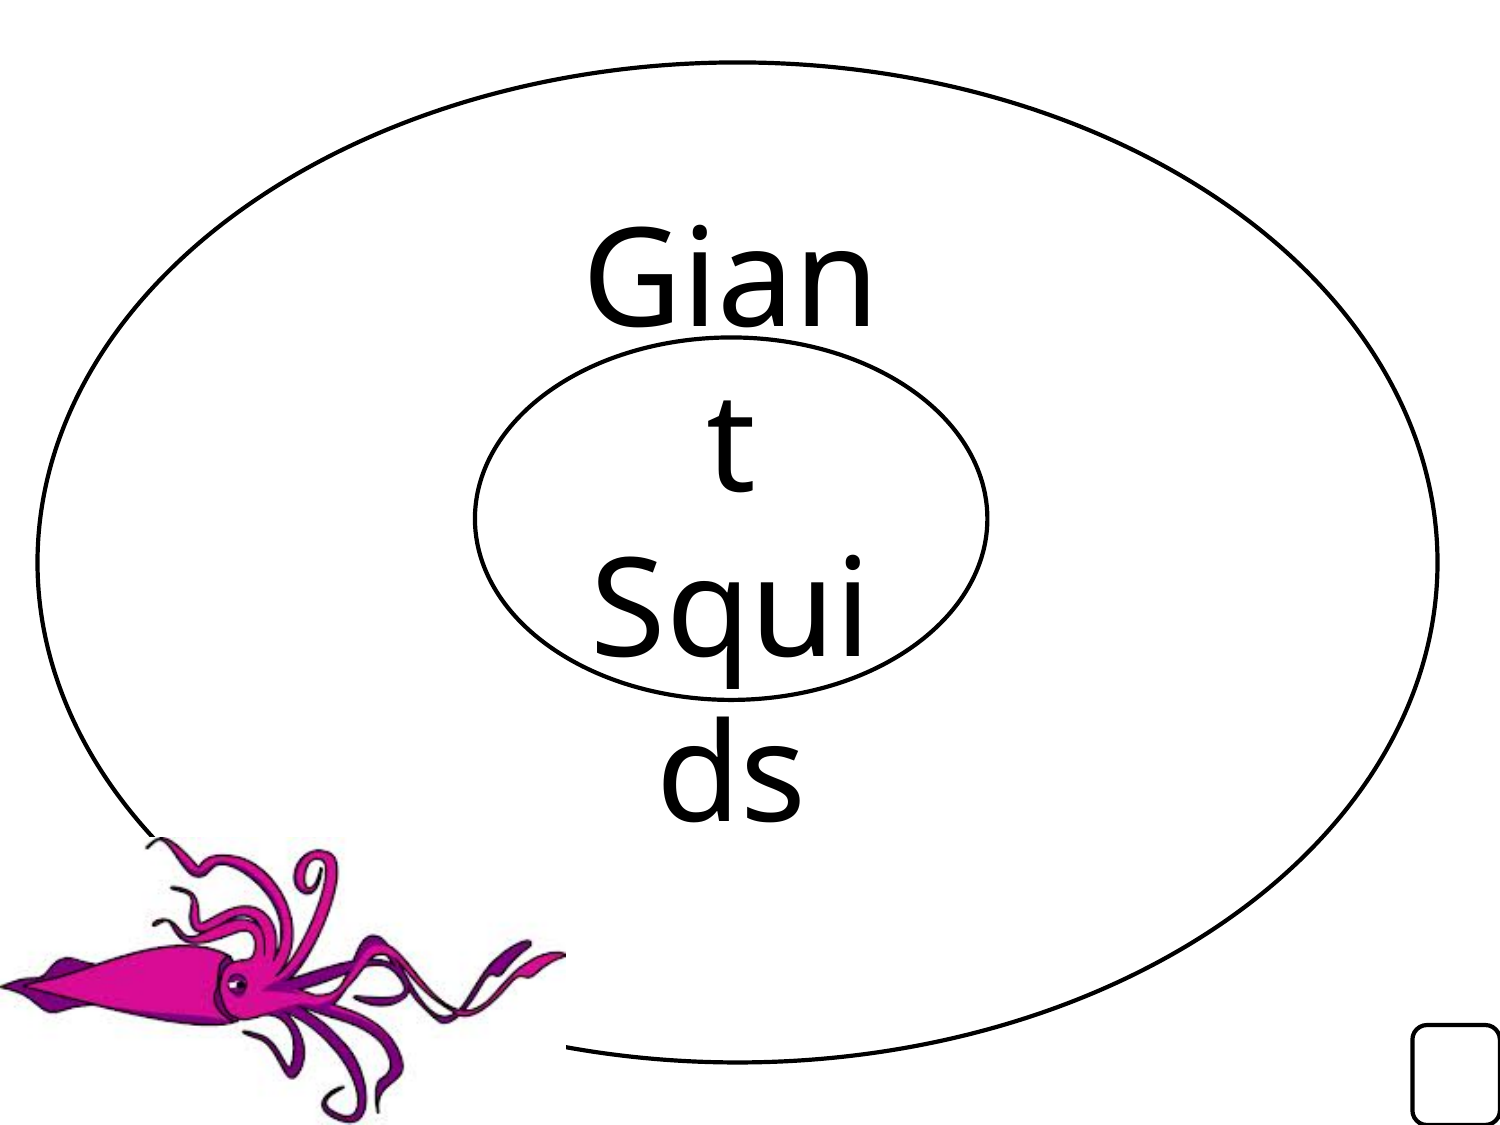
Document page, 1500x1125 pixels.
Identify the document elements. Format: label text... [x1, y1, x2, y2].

text_box Giant Squids [472, 335, 990, 703]
text_box [35, 60, 1440, 1065]
text_box [1410, 1022, 1500, 1125]
picture [0, 837, 567, 1125]
